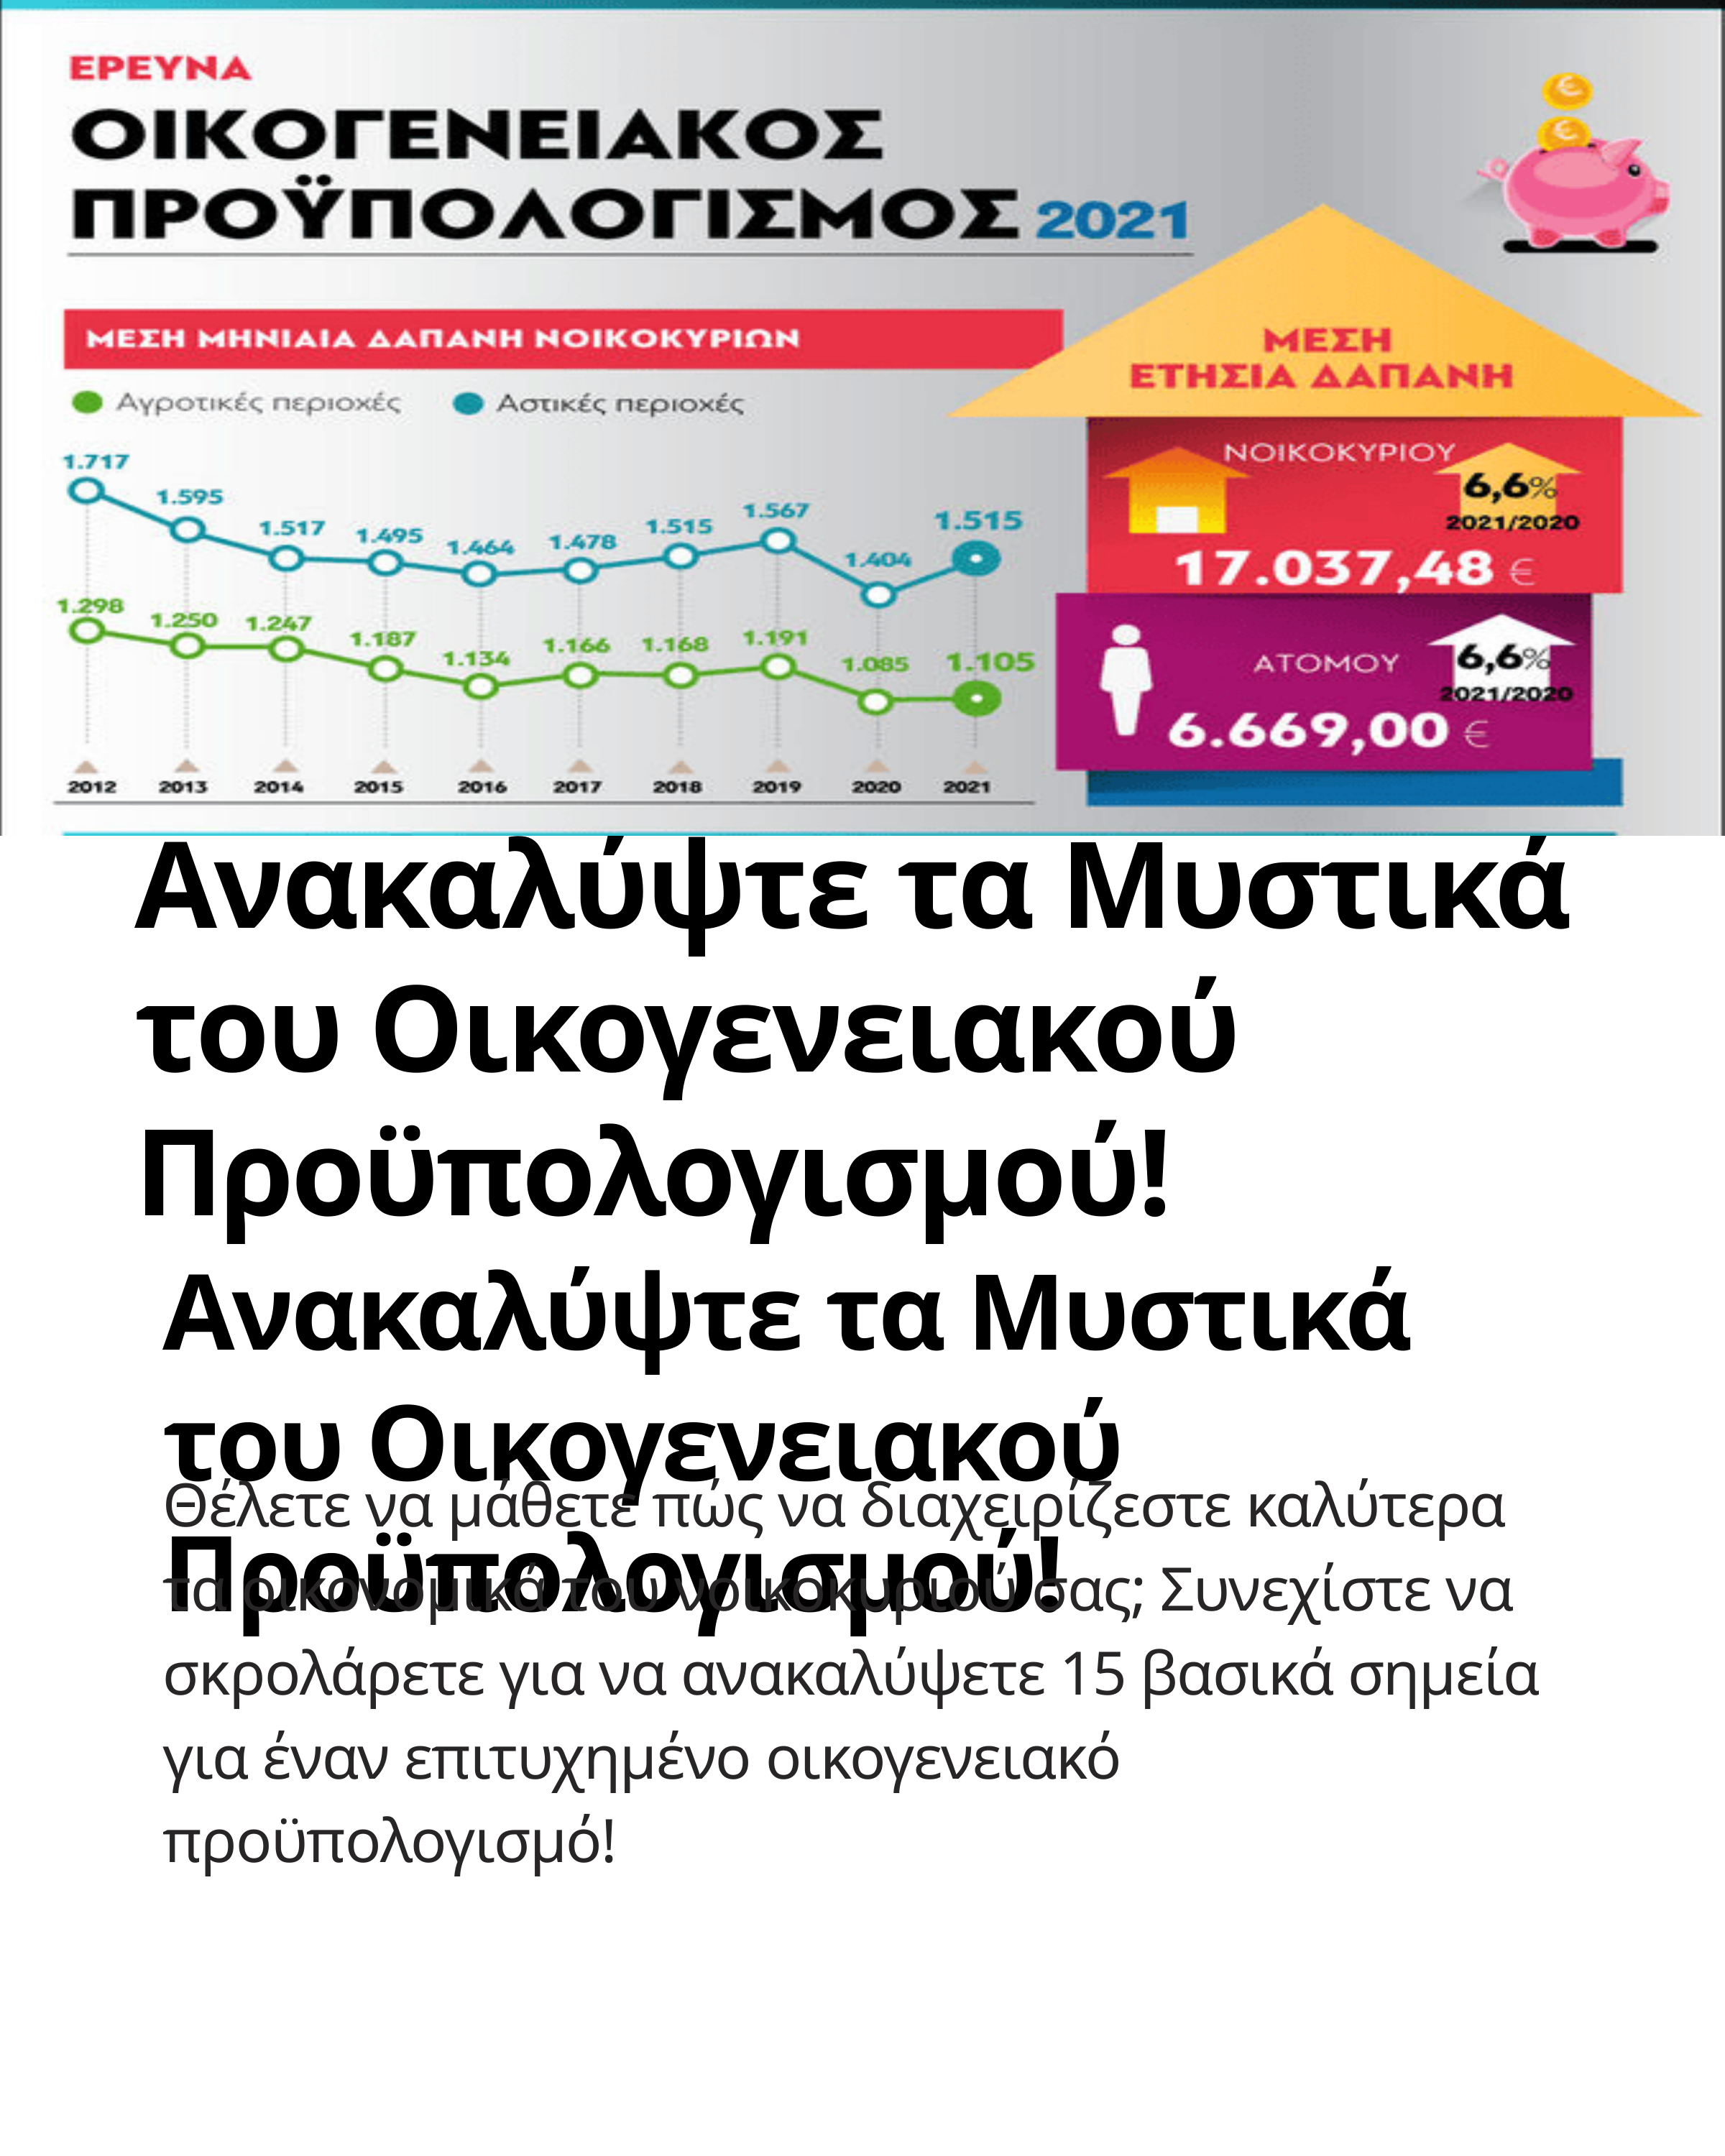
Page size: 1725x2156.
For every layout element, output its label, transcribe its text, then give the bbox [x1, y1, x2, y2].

text_box Θέλετε να μάθετε πώς να διαχειρίζεστε καλύτερα τα οικονομικά του νοικοκυριού σας; Συνεχίστε να σκρολάρετε για να ανακαλύψετε 15 βασικά σημεία για έναν επιτυχημένο οικογενειακό προϋπολογισμό! [162, 1455, 1562, 1964]
text_box Ανακαλύψτε τα Μυστικά του Οικογενειακού Προϋπολογισμού! [124, 844, 1644, 1321]
text_box Ανακαλύψτε τα Μυστικά του Οικογενειακού Προϋπολογισμού! [162, 1321, 1562, 1455]
picture [0, 0, 1725, 836]
